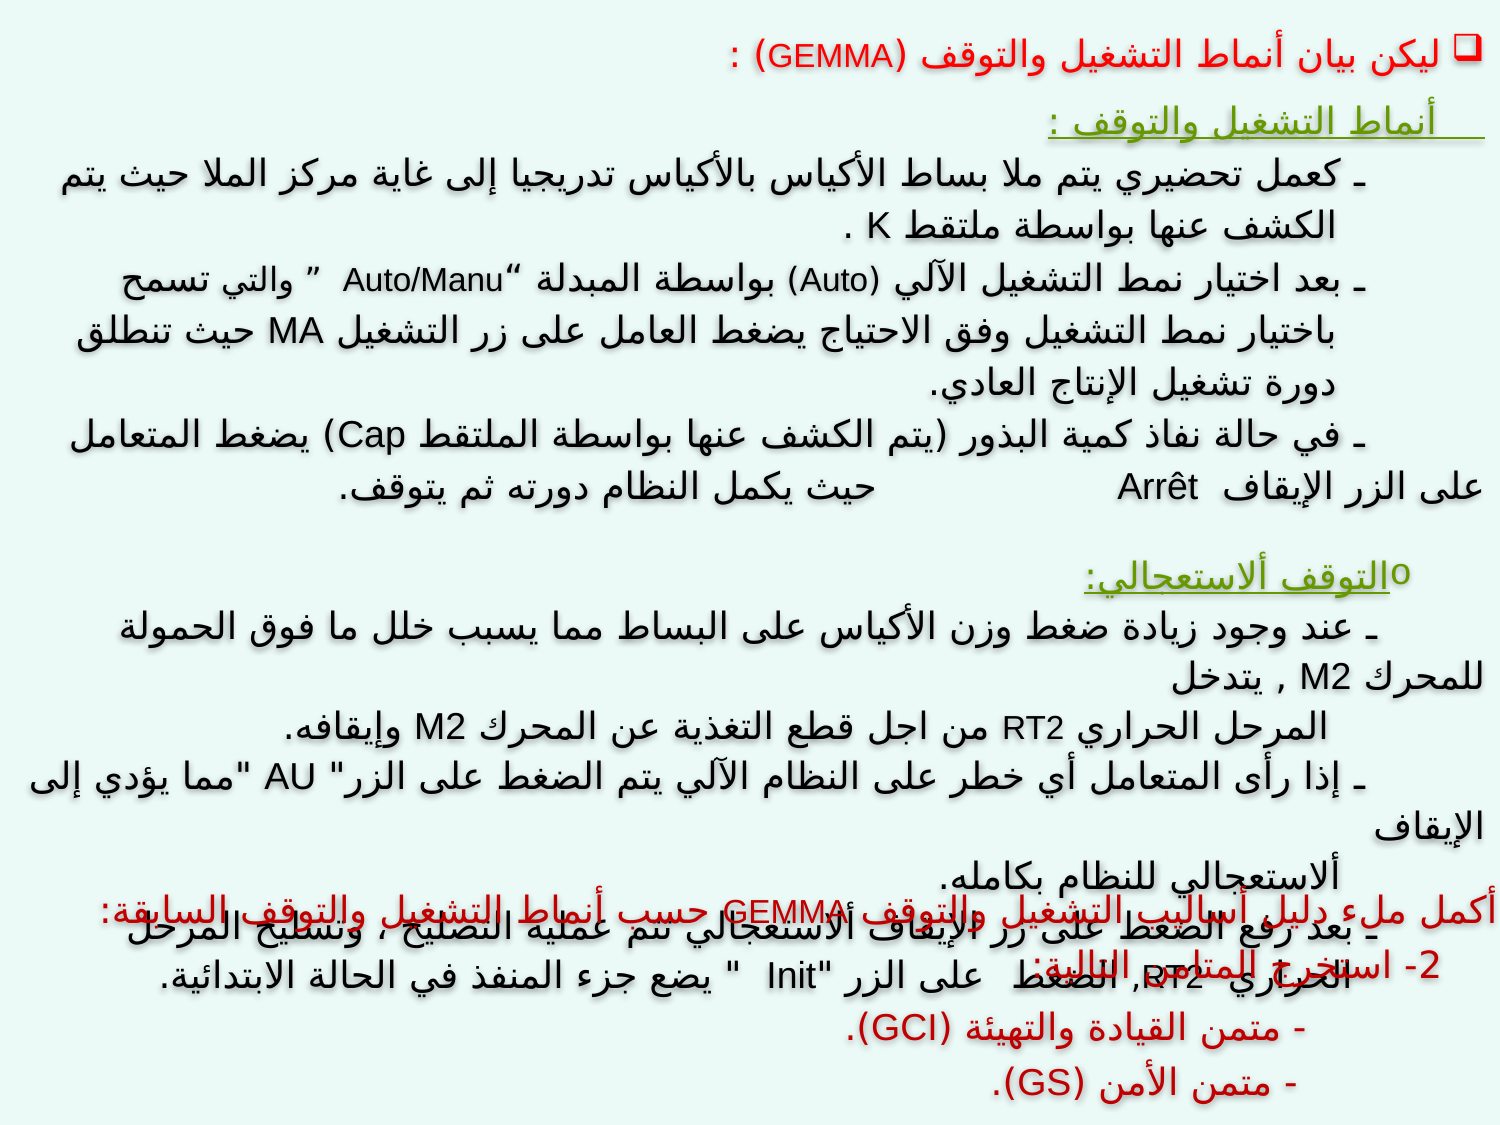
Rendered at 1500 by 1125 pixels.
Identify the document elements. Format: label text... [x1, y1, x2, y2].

text_box 1- أكمل ملء دليل أساليب التشغيل والتوقف GEMMA حسب أنماط التشغيل والتوقف السابقة: [84, 878, 1500, 939]
text_box ليكن بيان أنماط التشغيل والتوقف (GEMMA) : أنماط التشغيل والتوقف : ـ كعمل تحضيري يتم ملا بساط الأكياس بالأكياس تدريجيا إلى غاية مركز الملا حيث يتم الكشف عنها بواسطة ملتقط K . ـ بعد اختيار نمط التشغيل الآلي (Auto) بواسطة المبدلة “Auto/Manu ” والتي تسمح باختيار نمط التشغيل وفق الاحتياج يضغط العامل على زر التشغيل MA حيث تنطلق دورة تشغيل الإنتاج العادي. ـ في حالة نفاذ كمية البذور (يتم الكشف عنها بواسطة الملتقط Cap) يضغط المتعامل على الزر الإيقاف Arrêt حيث يكمل النظام دورته ثم يتوقف. التوقف ألاستعجالي: ـ عند وجود زيادة ضغط وزن الأكياس على البساط مما يسبب خلل ما فوق الحمولة للمحرك M2 , يتدخل المرحل الحراري RT2 من اجل قطع التغذية عن المحرك M2 وإيقافه. ـ إذا رأى المتعامل أي خطر على النظام الآلي يتم الضغط على الزر" AU "مما يؤدي إلى الإيقاف ألاستعجالي للنظام بكامله. ـ بعد رفع الضغط على زر الإيقاف ألاستعجالي تتم عملية التصليح ، وتسليح المرحل الحراري RT2, الضغط على الزر "Init " يضع جزء المنفذ في الحالة الابتدائية. [0, 0, 1500, 1005]
text_box - متمن الأمن (GS). [975, 1050, 1313, 1111]
text_box 2- استخرج المتامن التالية: [1016, 933, 1457, 994]
text_box - متمن القيادة والتهيئة (GCI). [829, 995, 1322, 1056]
